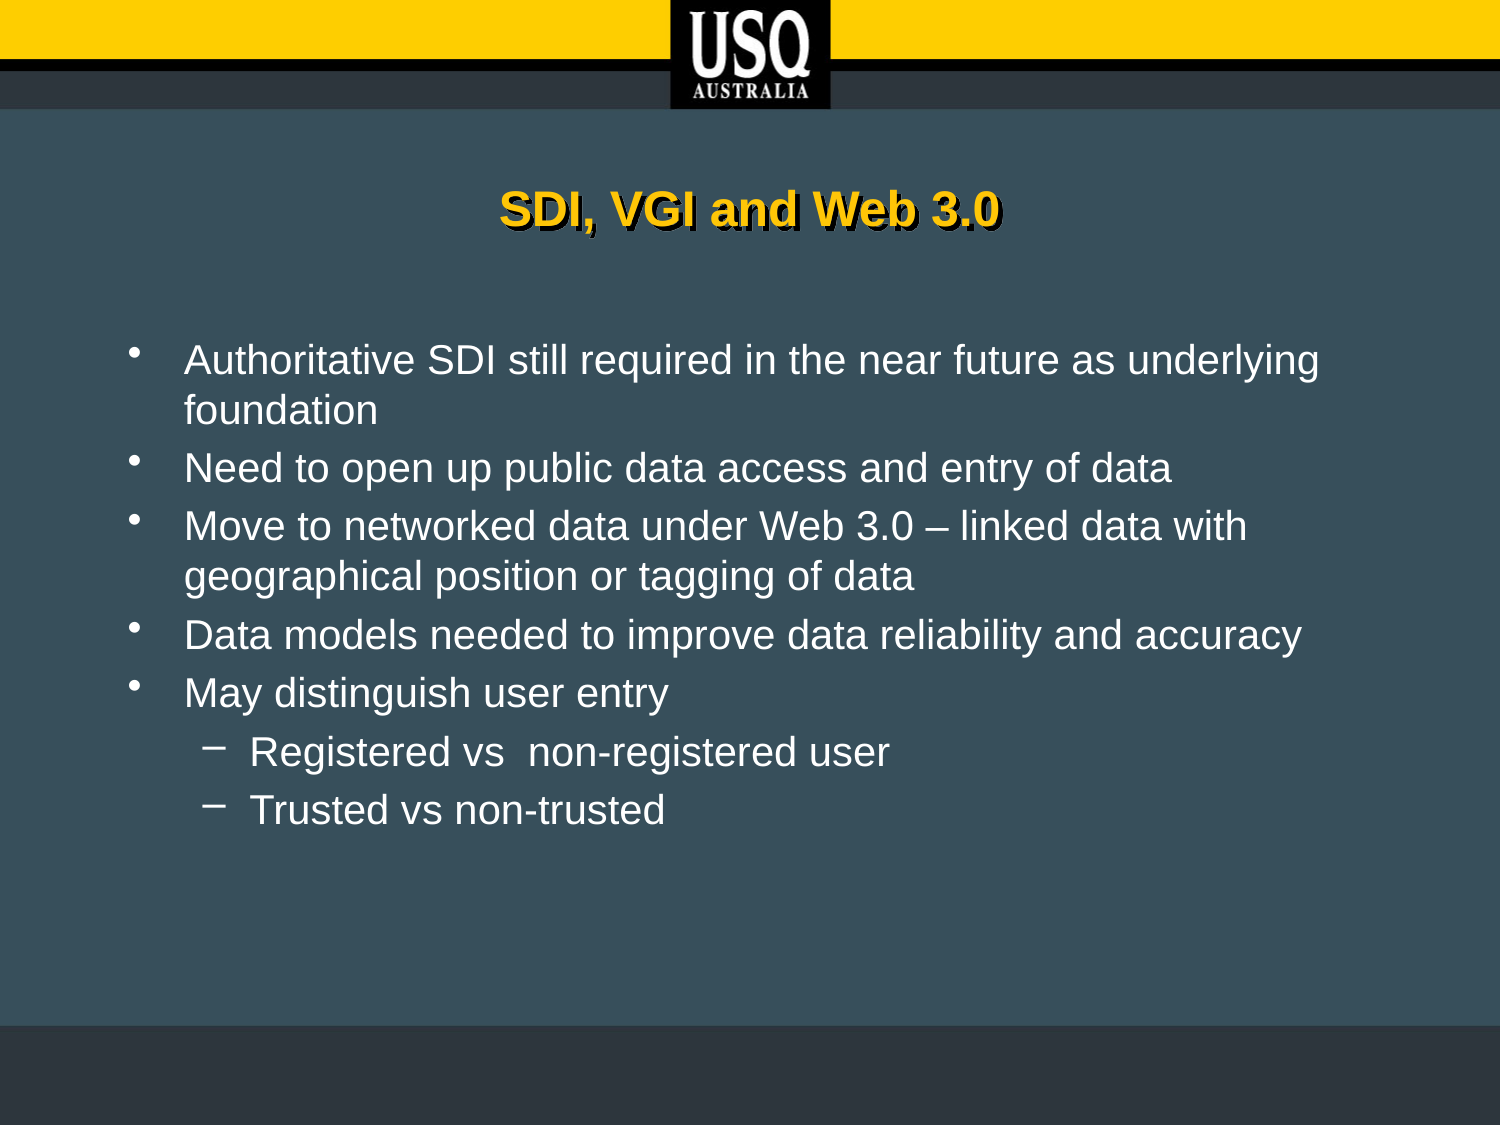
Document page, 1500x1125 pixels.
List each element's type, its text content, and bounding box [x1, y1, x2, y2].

picture [0, 0, 1500, 1125]
list Authoritative SDI still required in the near future as underlying foundation Need to open up public data access and entry of data Move to networked data under Web 3.0 – linked data with geographical position or tagging of data Data models needed to improve data reliability and accuracy May distinguish user entry Registered vs non-registered user Trusted vs non-trusted [112, 324, 1388, 1001]
title SDI, VGI and Web 3.0 [112, 112, 1388, 301]
